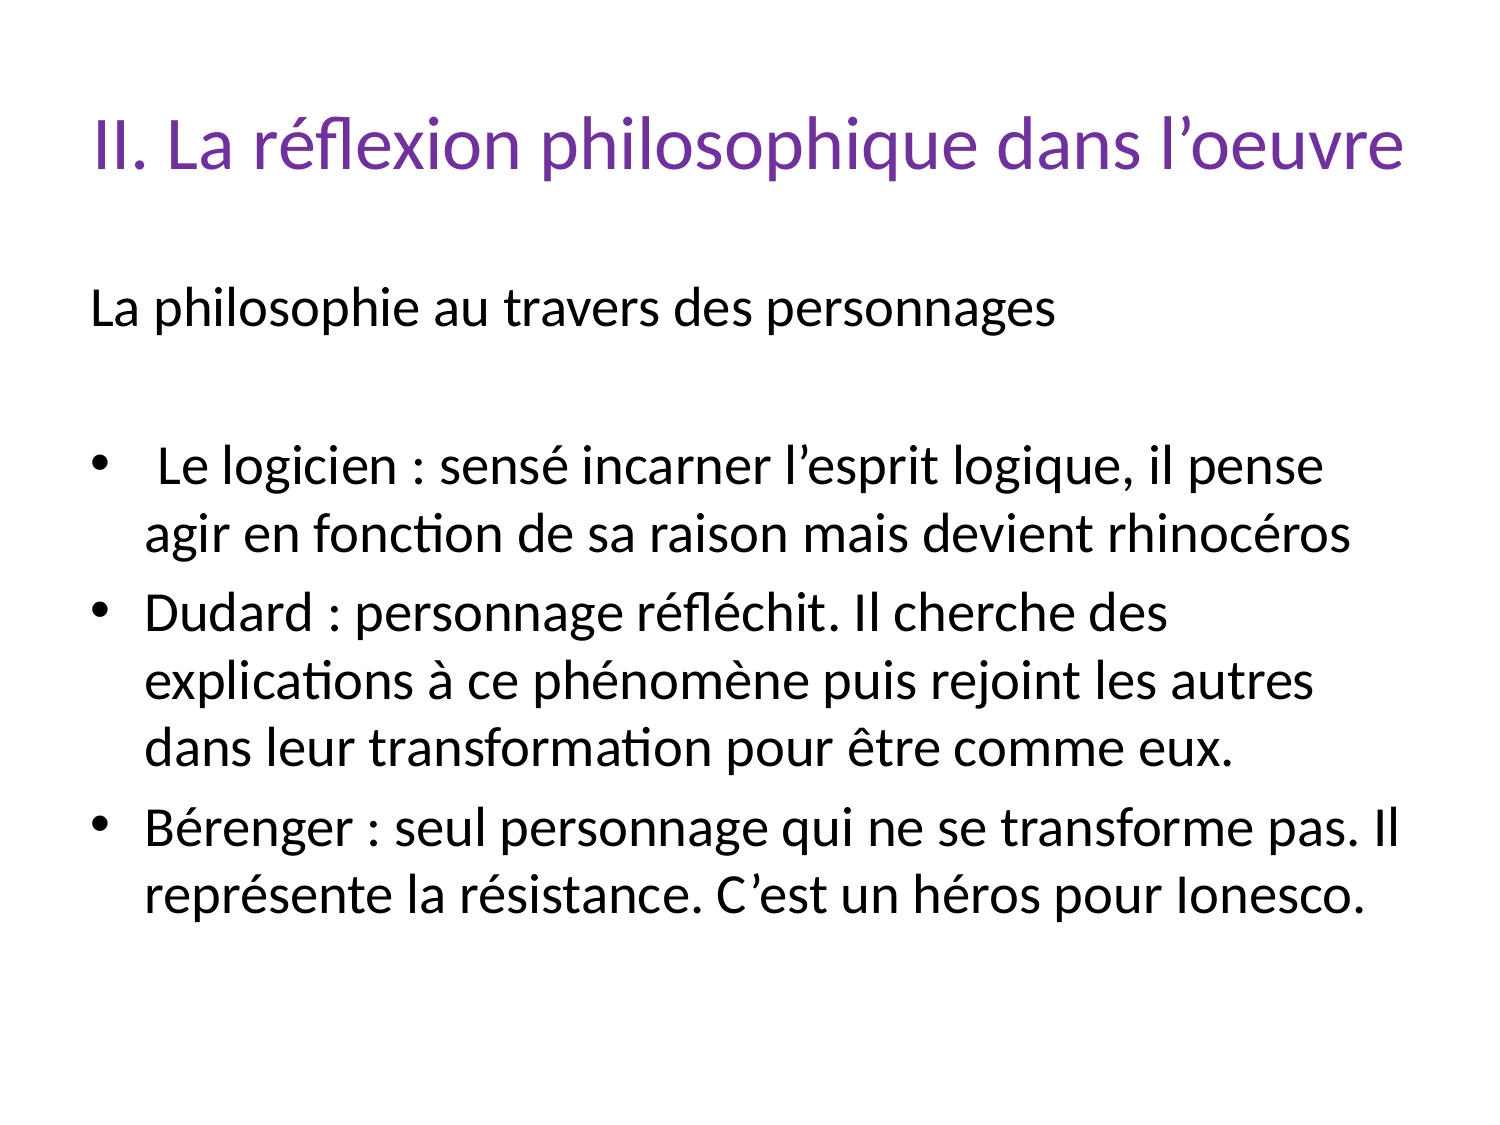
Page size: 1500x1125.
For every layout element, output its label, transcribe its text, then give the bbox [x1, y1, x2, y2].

title II. La réflexion philosophique dans l’oeuvre [75, 45, 1425, 233]
list La philosophie au travers des personnages Le logicien : sensé incarner l’esprit logique, il pense agir en fonction de sa raison mais devient rhinocéros Dudard : personnage réfléchit. Il cherche des explications à ce phénomène puis rejoint les autres dans leur transformation pour être comme eux. Bérenger : seul personnage qui ne se transforme pas. Il représente la résistance. C’est un héros pour Ionesco. [75, 262, 1424, 1005]
